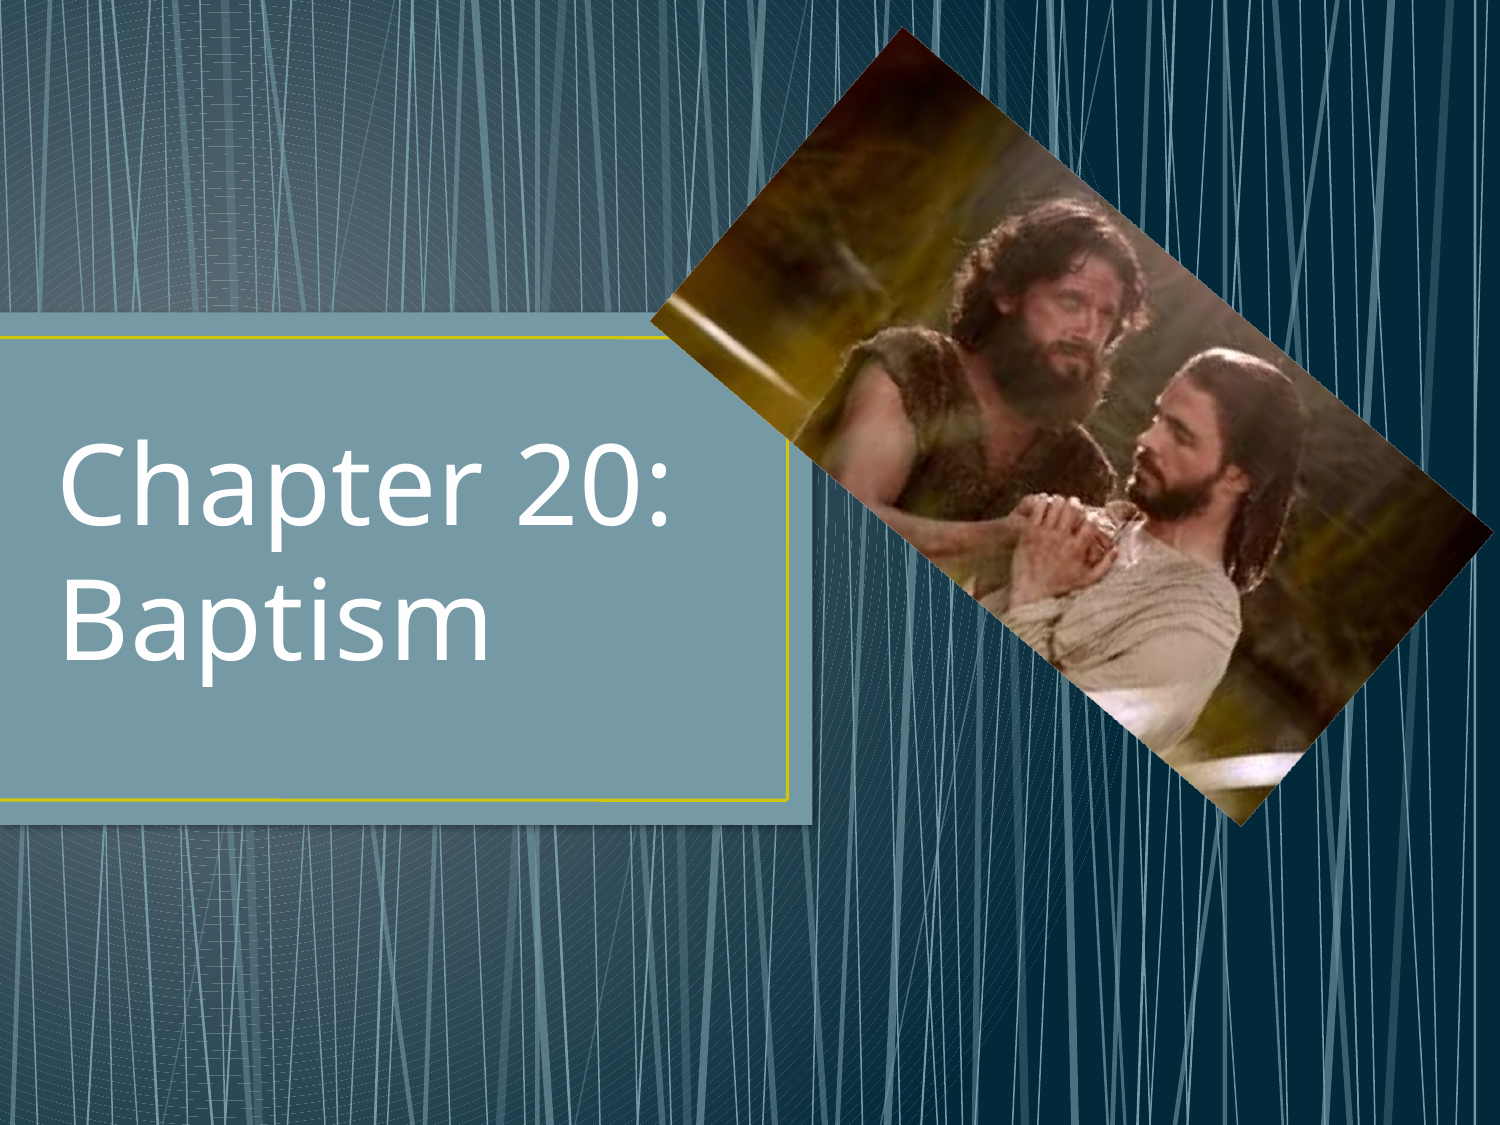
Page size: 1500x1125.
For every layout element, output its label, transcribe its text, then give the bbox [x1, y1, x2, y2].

title Chapter 20: Baptism [41, 562, 767, 825]
picture [651, 27, 1493, 825]
